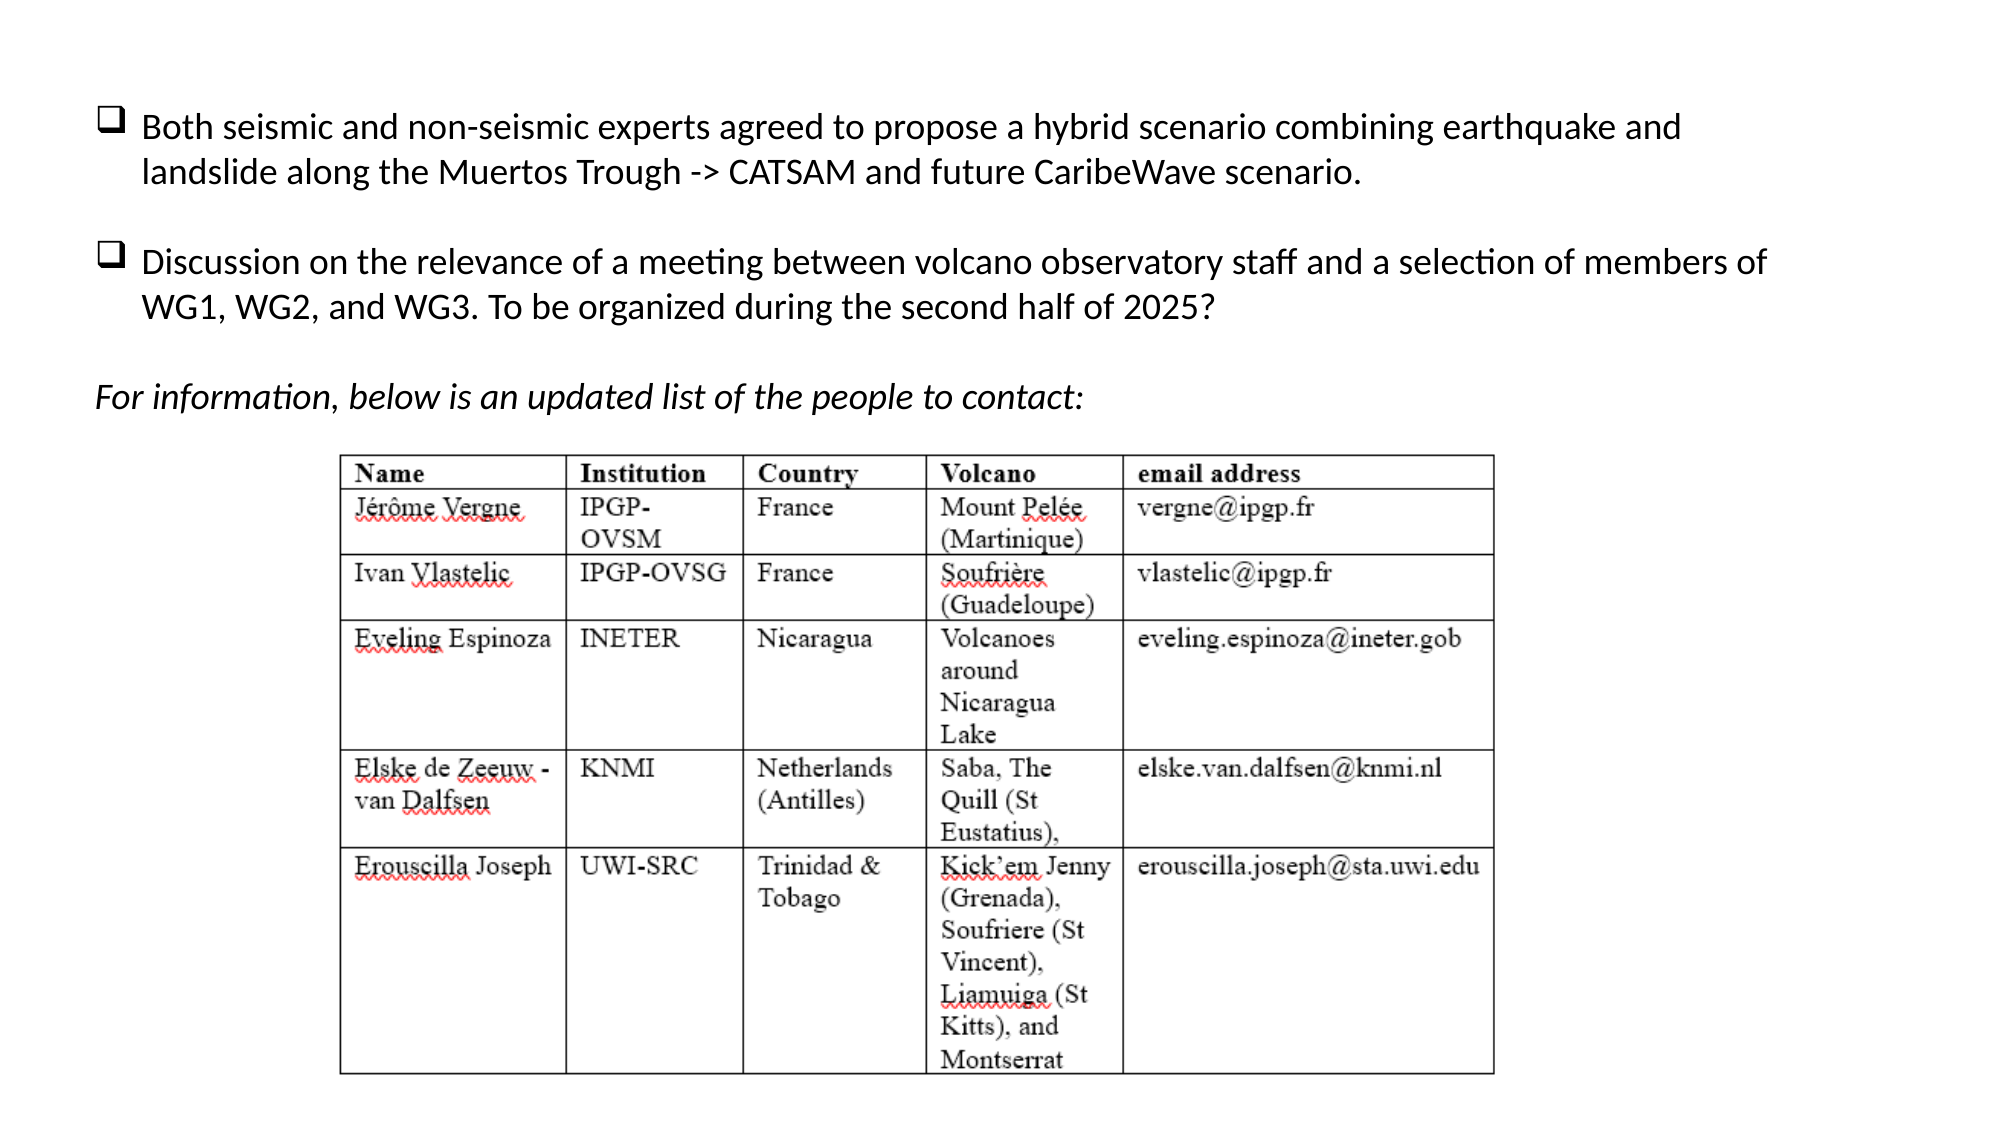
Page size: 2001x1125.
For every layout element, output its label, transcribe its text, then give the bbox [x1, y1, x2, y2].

text_box Both seismic and non-seismic experts agreed to propose a hybrid scenario combining earthquake and landslide along the Muertos Trough -> CATSAM and future CaribeWave scenario. Discussion on the relevance of a meeting between volcano observatory staff and a selection of members of WG1, WG2, and WG3. To be organized during the second half of 2025? For information, below is an updated list of the people to contact: [79, 94, 1803, 425]
picture [317, 438, 1527, 1093]
